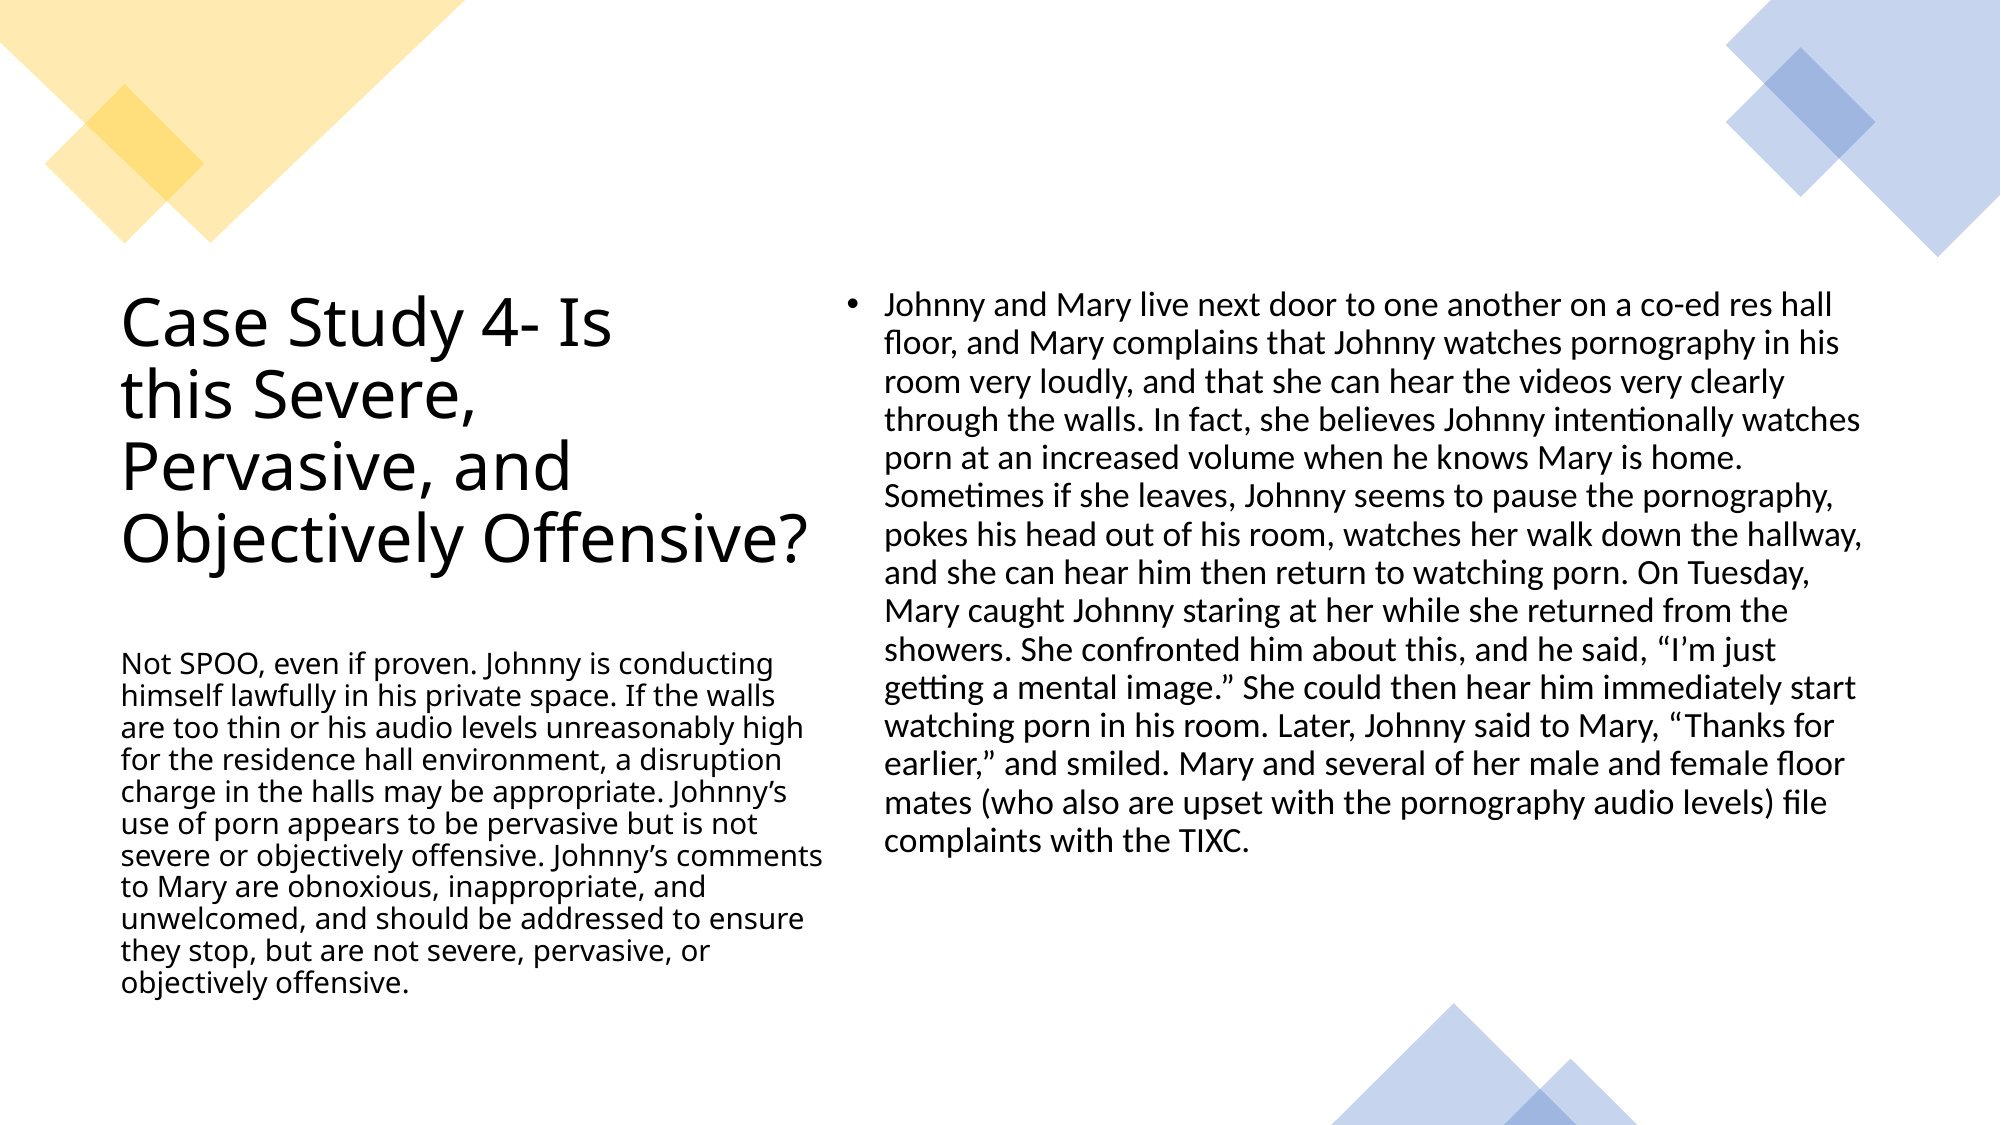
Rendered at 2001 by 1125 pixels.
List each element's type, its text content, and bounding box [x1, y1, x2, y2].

text_box [43, 124, 167, 245]
text_box [1502, 1057, 1639, 1125]
text_box [0, 0, 467, 245]
text_box [1329, 1001, 1540, 1125]
text_box [1724, 0, 2000, 259]
list Johnny and Mary live next door to one another on a co-ed res hall floor, and Mary complains that Johnny watches pornography in his room very loudly, and that she can hear the videos very clearly through the walls. In fact, she believes Johnny intentionally watches porn at an increased volume when he knows Mary is home. Sometimes if she leaves, Johnny seems to pause the pornography, pokes his head out of his room, watches her walk down the hallway, and she can hear him then return to watching porn. On Tuesday, Mary caught Johnny staring at her while she returned from the showers. She confronted him about this, and he said, “I’m just getting a mental image.” She could then hear him immediately start watching porn in his room. Later, Johnny said to Mary, “Thanks for earlier,” and smiled. Mary and several of her male and female floor mates (who also are upset with the pornography audio levels) file complaints with the TIXC. [831, 278, 1895, 1020]
text_box [1724, 45, 1877, 199]
title Case Study 4- Is this Severe, Pervasive, and Objectively Offensive? Not SPOO, even if proven. Johnny is conducting himself lawfully in his private space. If the walls are too thin or his audio levels unreasonably high for the residence hall environment, a disruption charge in the halls may be appropriate. Johnny’s use of porn appears to be pervasive but is not severe or objectively offensive. Johnny’s comments to Mary are obnoxious, inappropriate, and unwelcomed, and should be addressed to ensure they stop, but are not severe, pervasive, or objectively offensive. [105, 281, 831, 1020]
text_box [0, 0, 2000, 1125]
